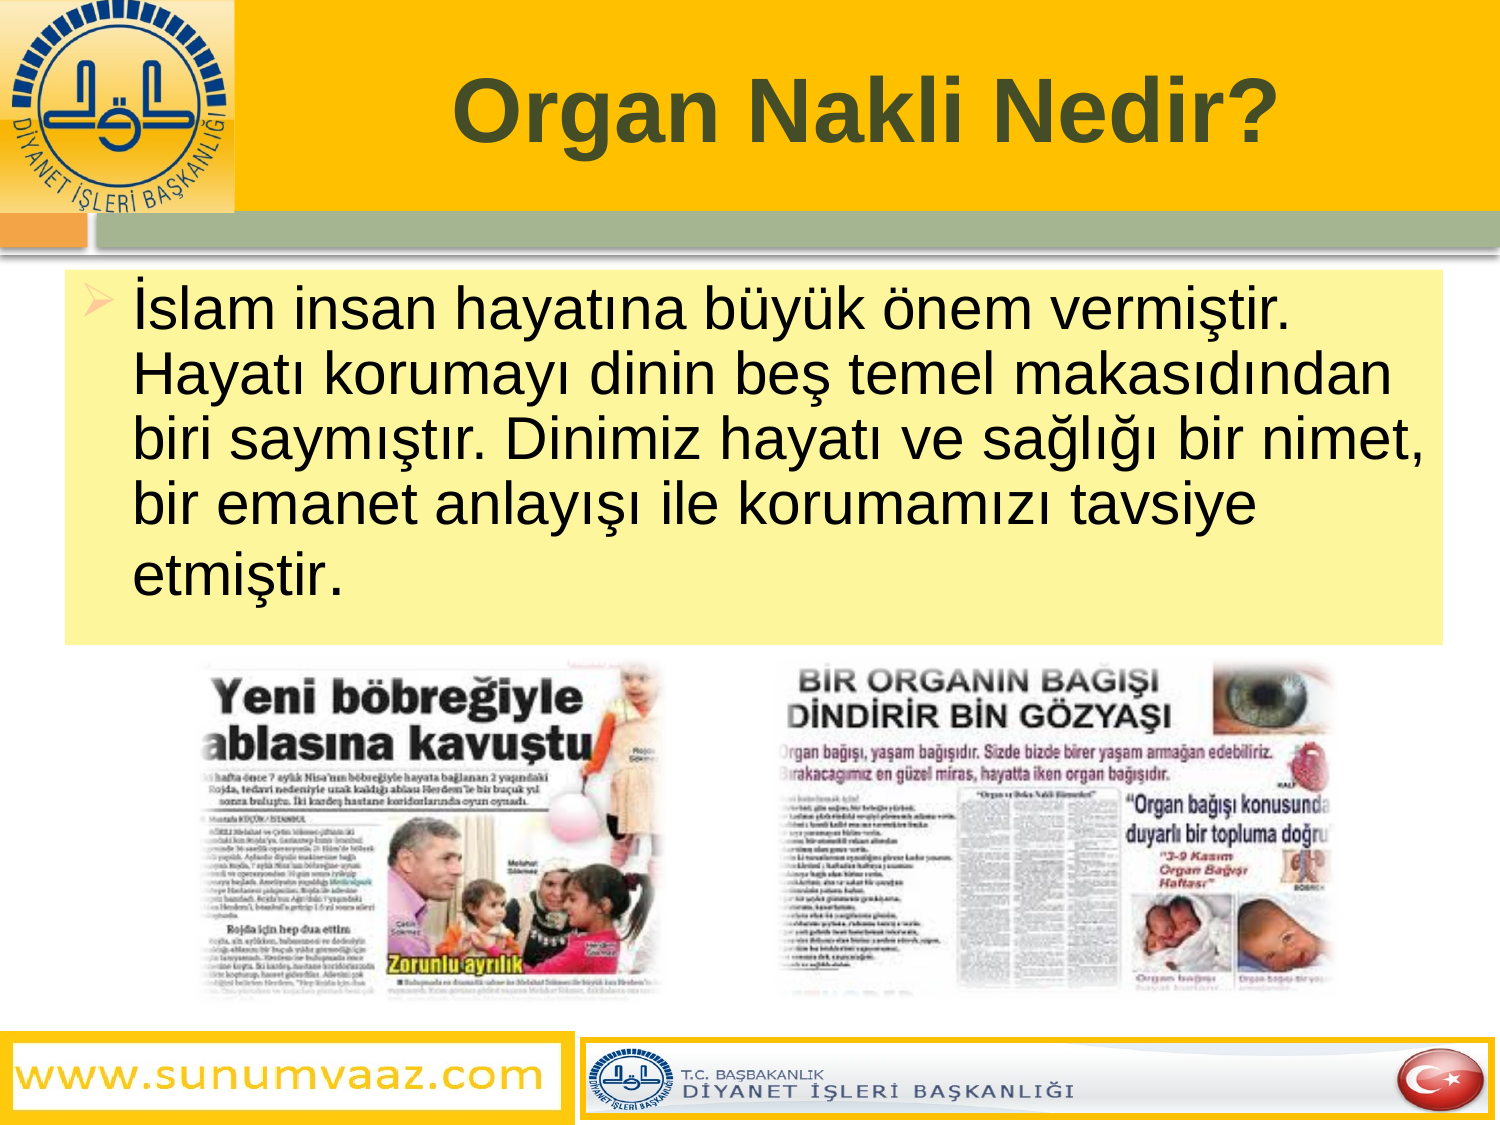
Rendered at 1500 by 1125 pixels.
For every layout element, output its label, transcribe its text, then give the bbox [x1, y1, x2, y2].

picture [0, 1031, 575, 1125]
picture [0, 0, 235, 213]
picture [586, 1043, 1488, 1113]
picture [194, 656, 668, 1006]
title Organ Nakli Nedir? [234, 0, 1500, 211]
picture [773, 656, 1339, 1000]
list İslam insan hayatına büyük önem vermiştir. Hayatı korumayı dinin beş temel makasıdından biri saymıştır. Dinimiz hayatı ve sağlığı bir nimet, bir emanet anlayışı ile korumamızı tavsiye etmiştir. [64, 269, 1443, 646]
